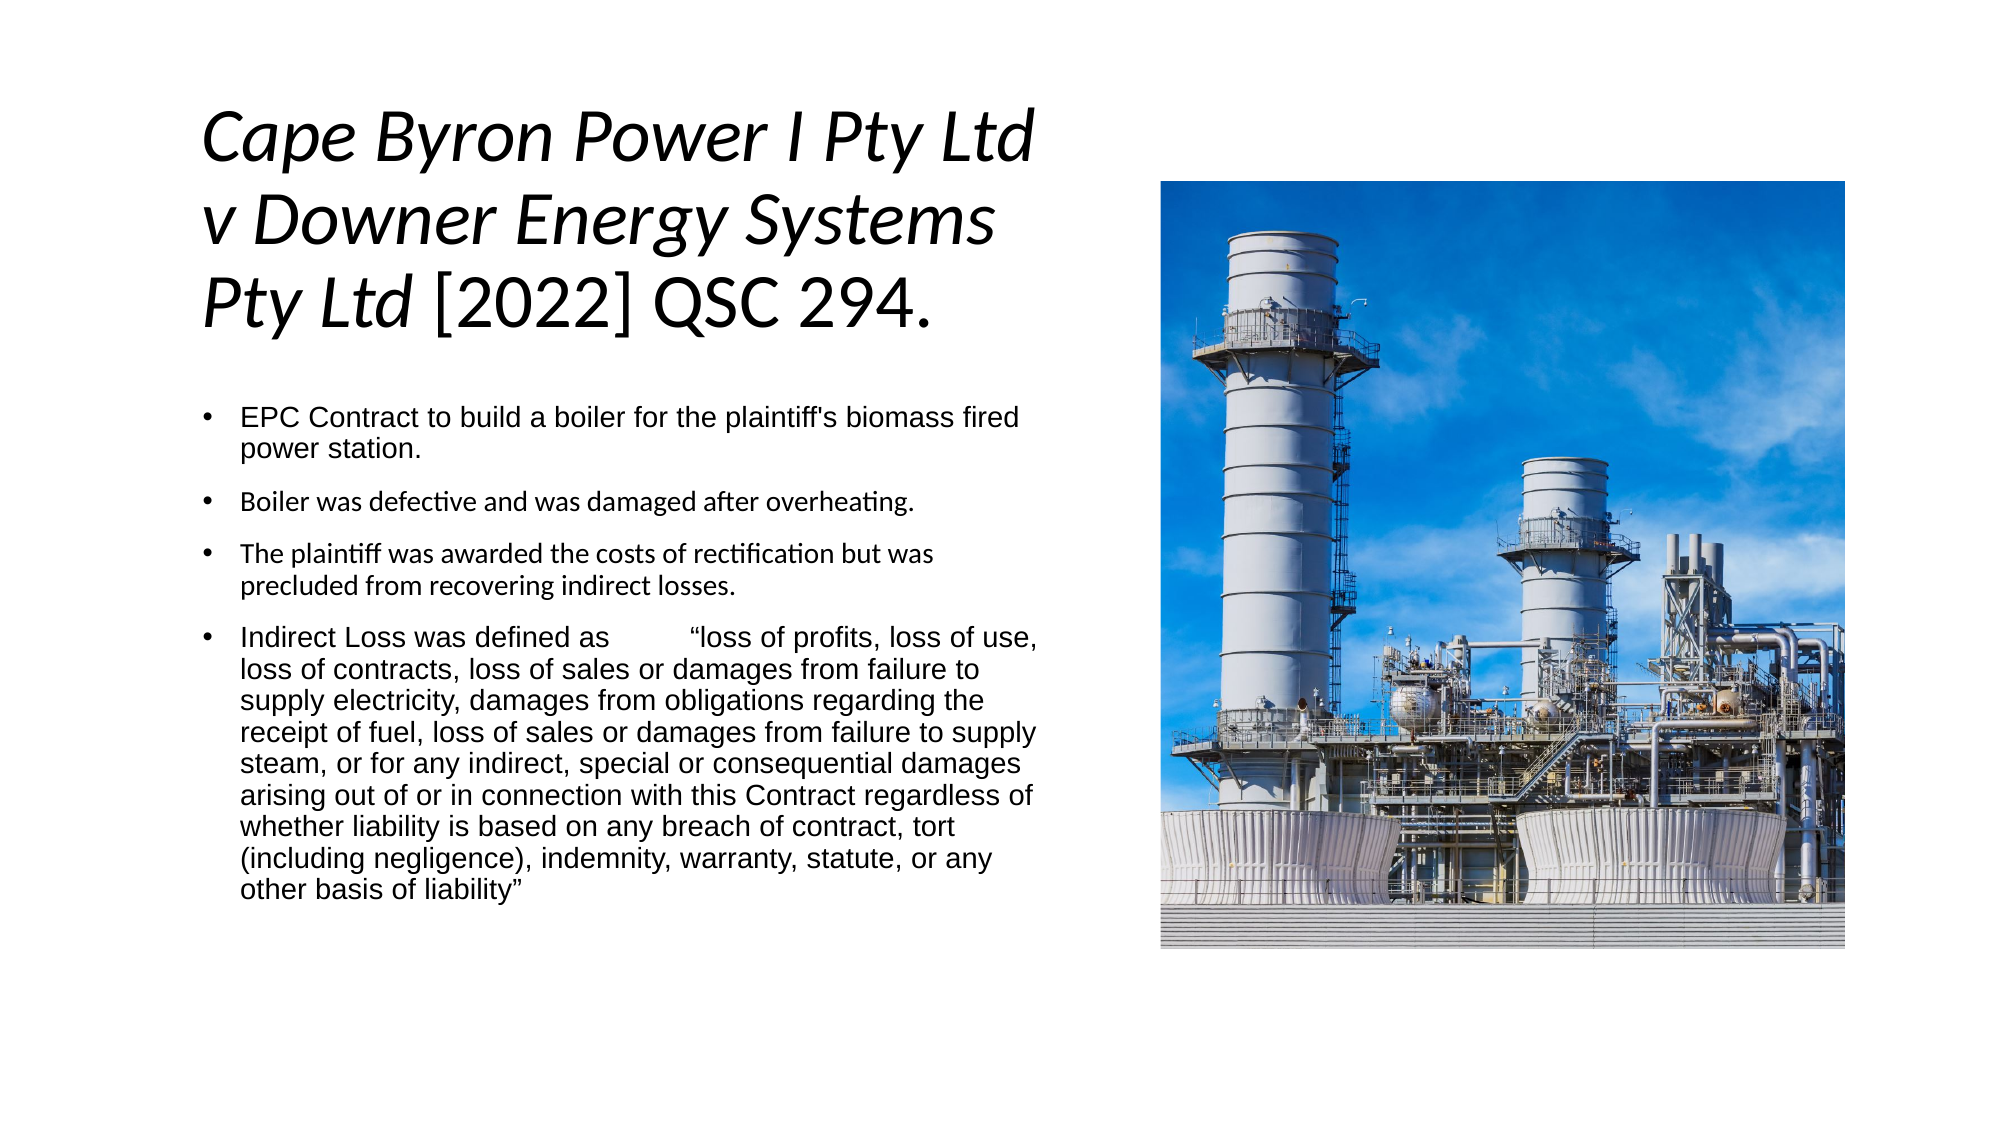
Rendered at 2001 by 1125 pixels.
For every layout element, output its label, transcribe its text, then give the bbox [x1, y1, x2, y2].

picture [1160, 181, 1845, 949]
list EPC Contract to build a boiler for the plaintiff's biomass fired power station. Boiler was defective and was damaged after overheating. The plaintiff was awarded the costs of rectification but was precluded from recovering indirect losses. Indirect Loss was defined as “loss of profits, loss of use, loss of contracts, loss of sales or damages from failure to supply electricity, damages from obligations regarding the receipt of fuel, loss of sales or damages from failure to supply steam, or for any indirect, special or consequential damages arising out of or in connection with this Contract regardless of whether liability is based on any breach of contract, tort (including negligence), indemnity, warranty, statute, or any other basis of liability” [187, 394, 1060, 975]
title Cape Byron Power I Pty Ltd v Downer Energy Systems Pty Ltd [2022] QSC 294. [186, 82, 1060, 352]
